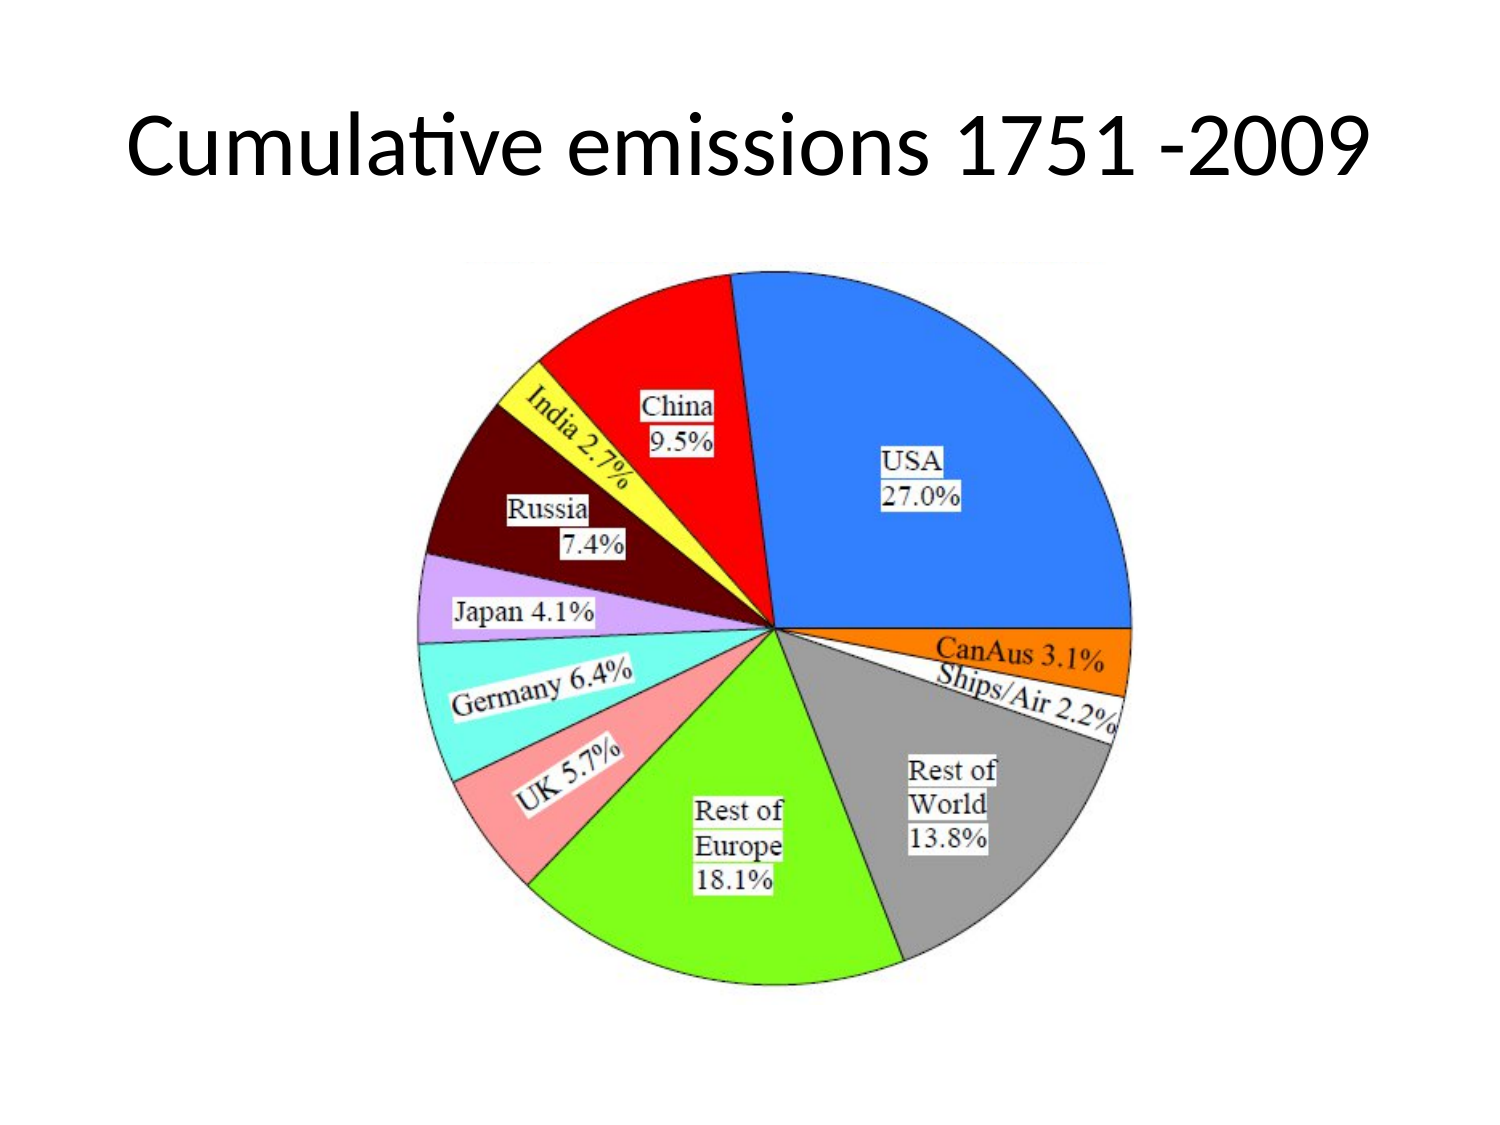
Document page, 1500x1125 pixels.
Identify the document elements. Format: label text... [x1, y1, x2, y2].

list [362, 262, 1138, 1006]
title Cumulative emissions 1751 -2009 [75, 45, 1425, 233]
